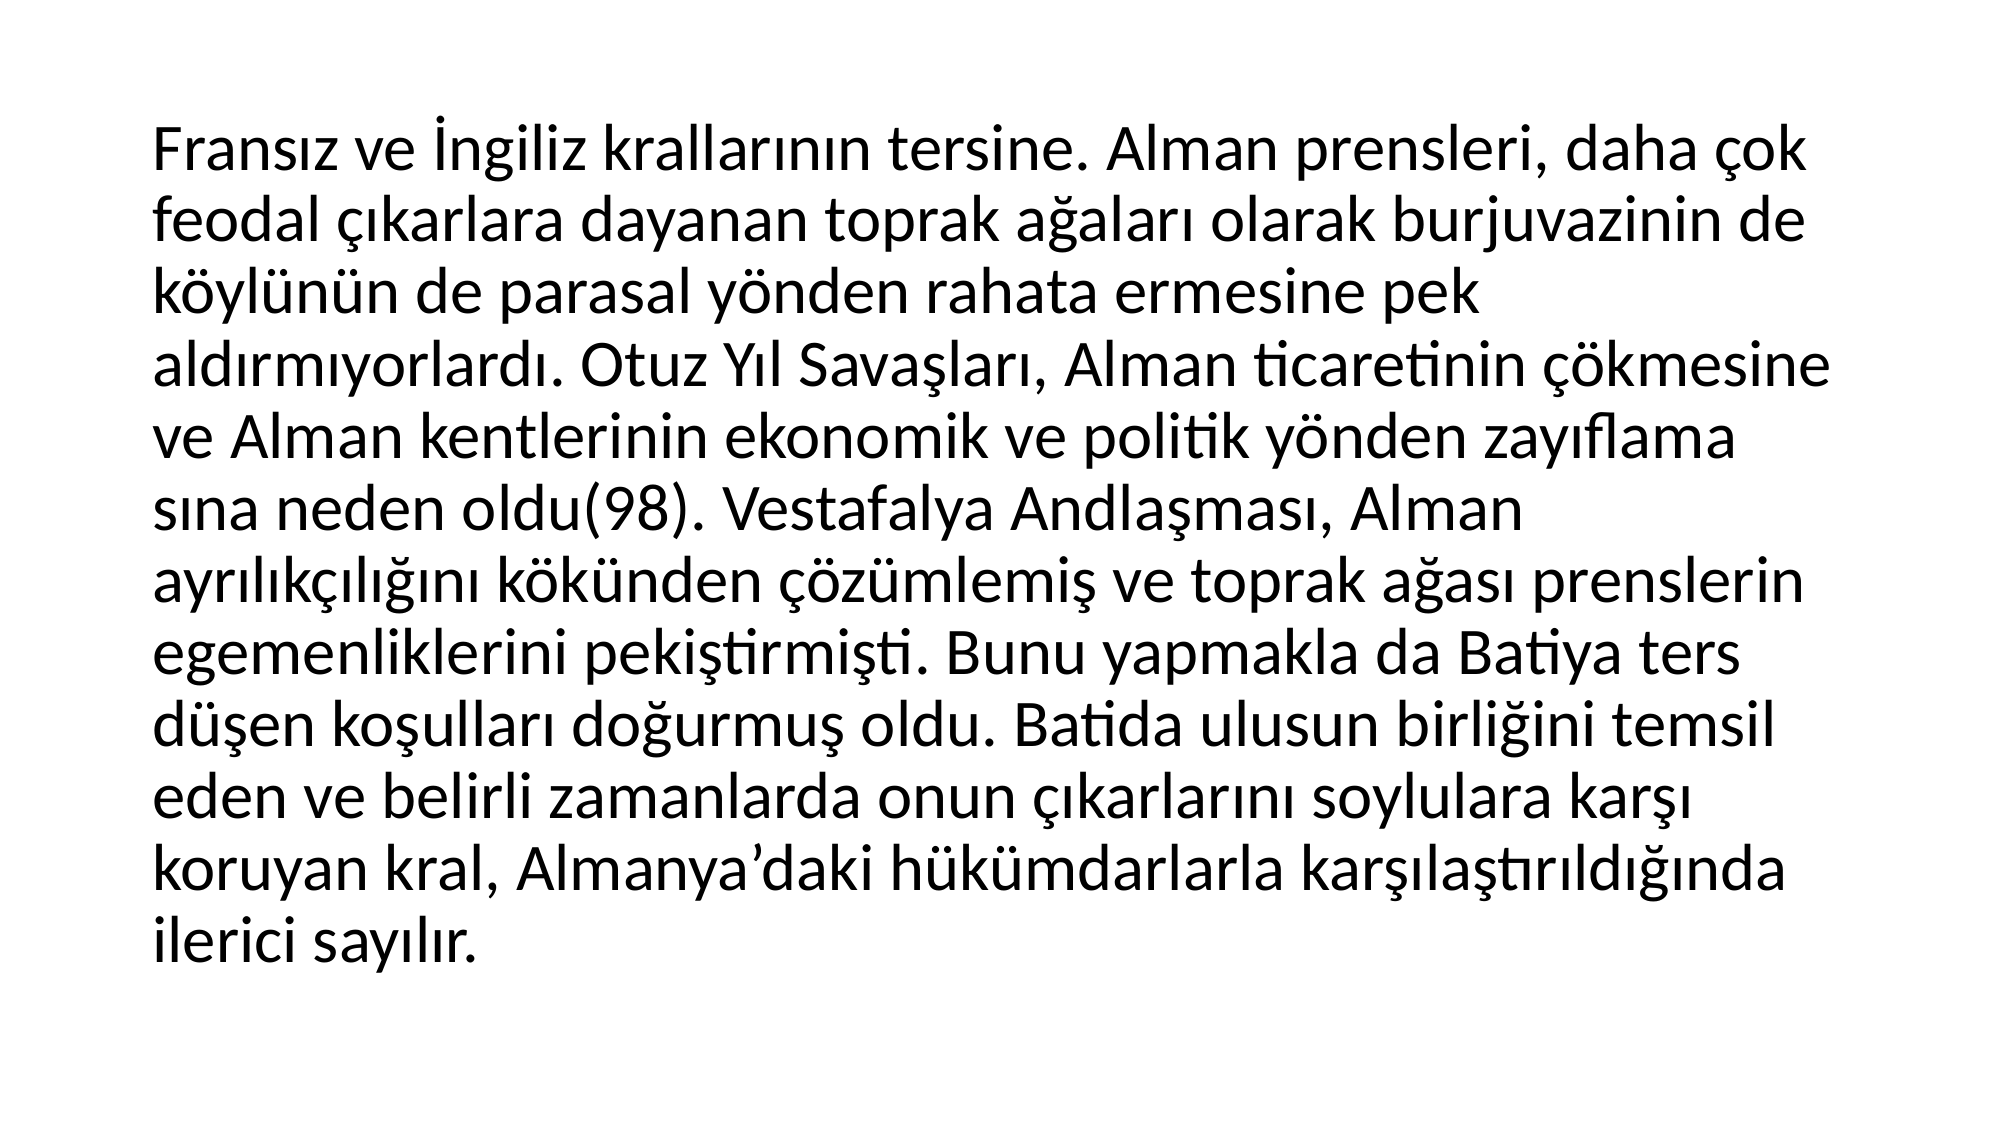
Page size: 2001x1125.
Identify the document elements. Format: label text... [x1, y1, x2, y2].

list Fransız ve İngiliz krallarının tersine. Alman prensleri, daha çok feodal çıkarlara dayanan toprak ağaları olarak burjuvazinin de köylünün de parasal yönden rahata ermesine pek aldırmıyorlardı. Otuz Yıl Savaşları, Alman ticaretinin çökmesine ve Alman kentlerinin ekonomik ve politik yönden zayıflama sına neden oldu(98). Vestafalya Andlaşması, Alman ayrılıkçılığını kökünden çözümlemiş ve toprak ağası prenslerin egemenliklerini pekiştirmişti. Bunu yapmakla da Batiya ters düşen koşulları doğurmuş oldu. Batida ulusun birliğini temsil eden ve belirli zamanlarda onun çıkarlarını soylulara karşı koruyan kral, Almanya’daki hükümdarlarla karşılaştırıldığında ilerici sayılır. [137, 104, 1863, 1014]
